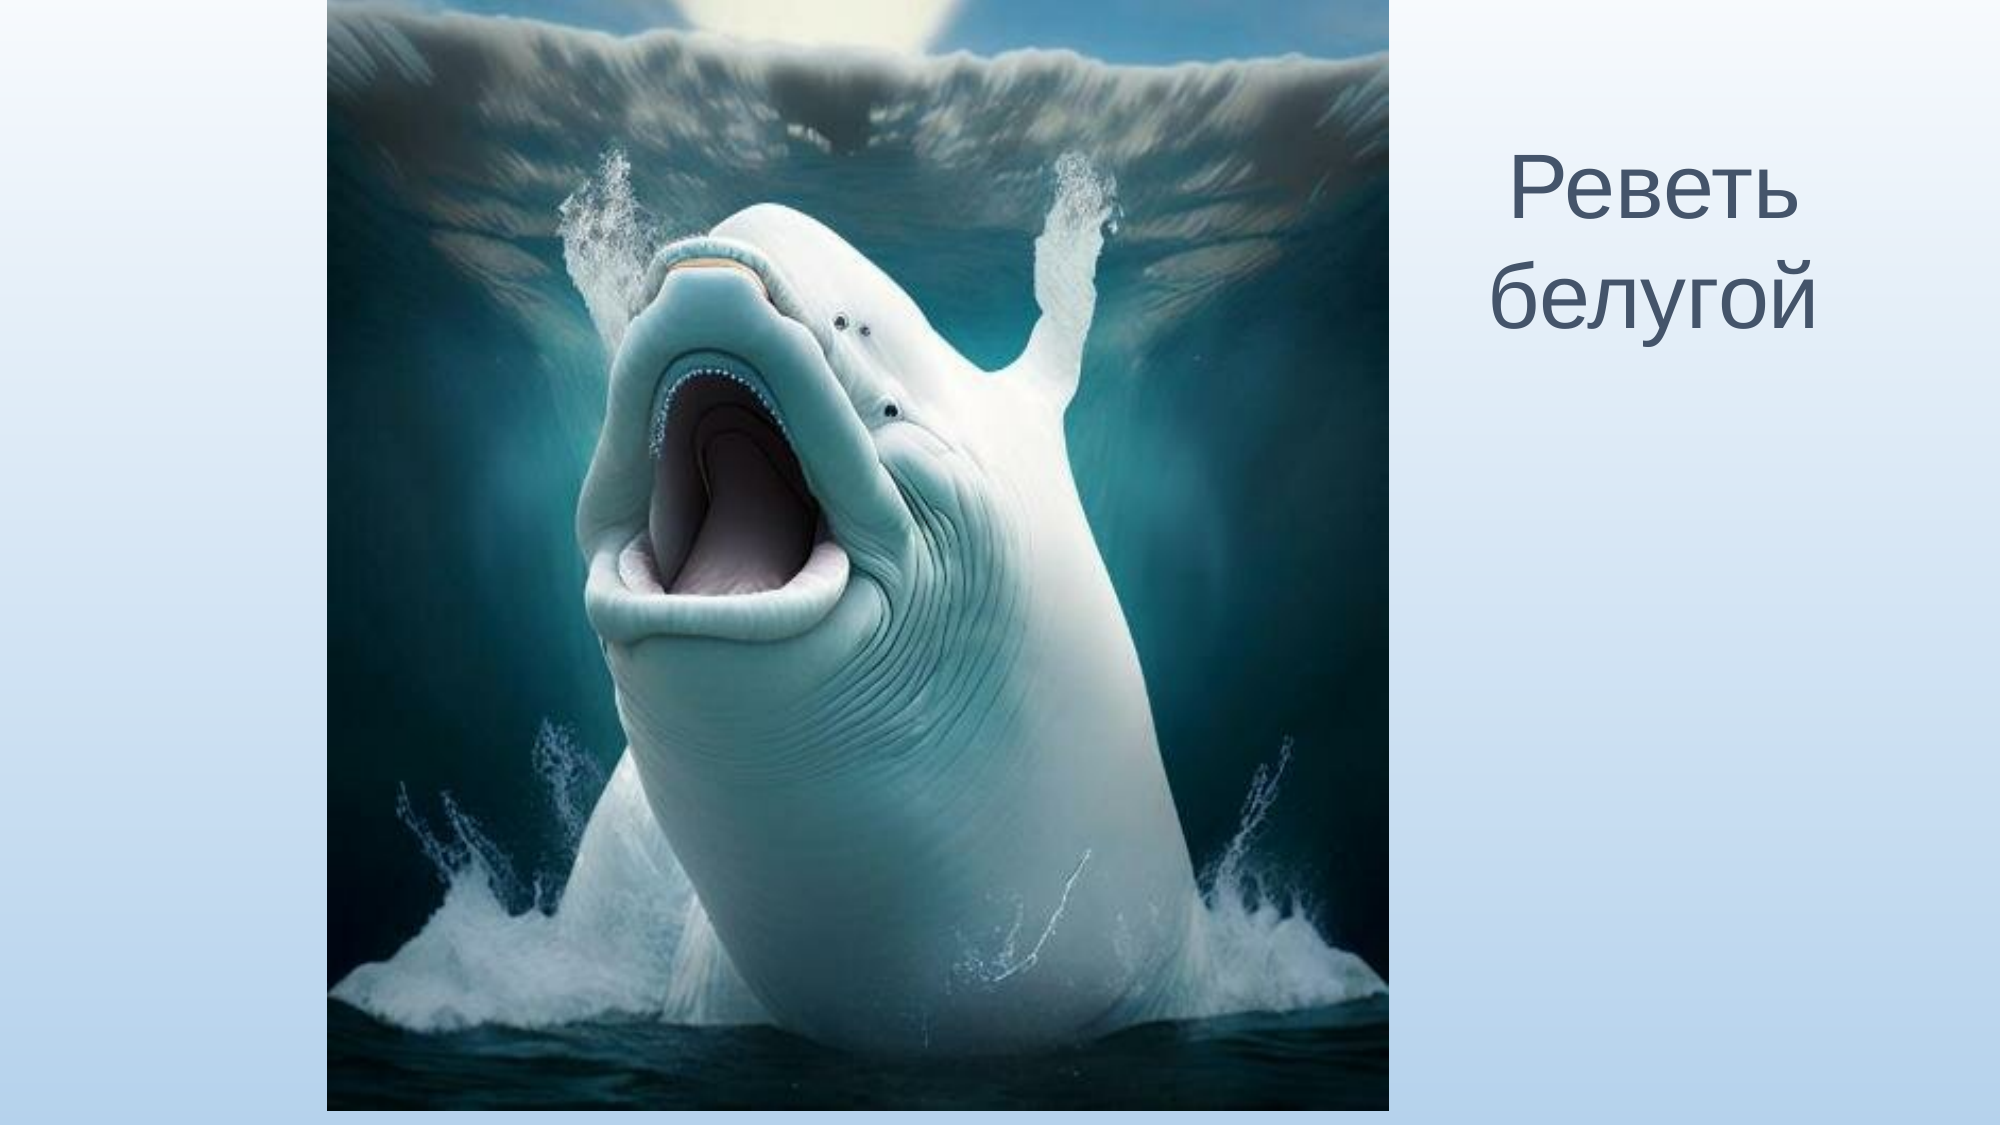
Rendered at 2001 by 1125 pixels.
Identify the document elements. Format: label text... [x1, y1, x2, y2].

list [327, 0, 1389, 1111]
title Реветь белугой [1389, 44, 1964, 429]
